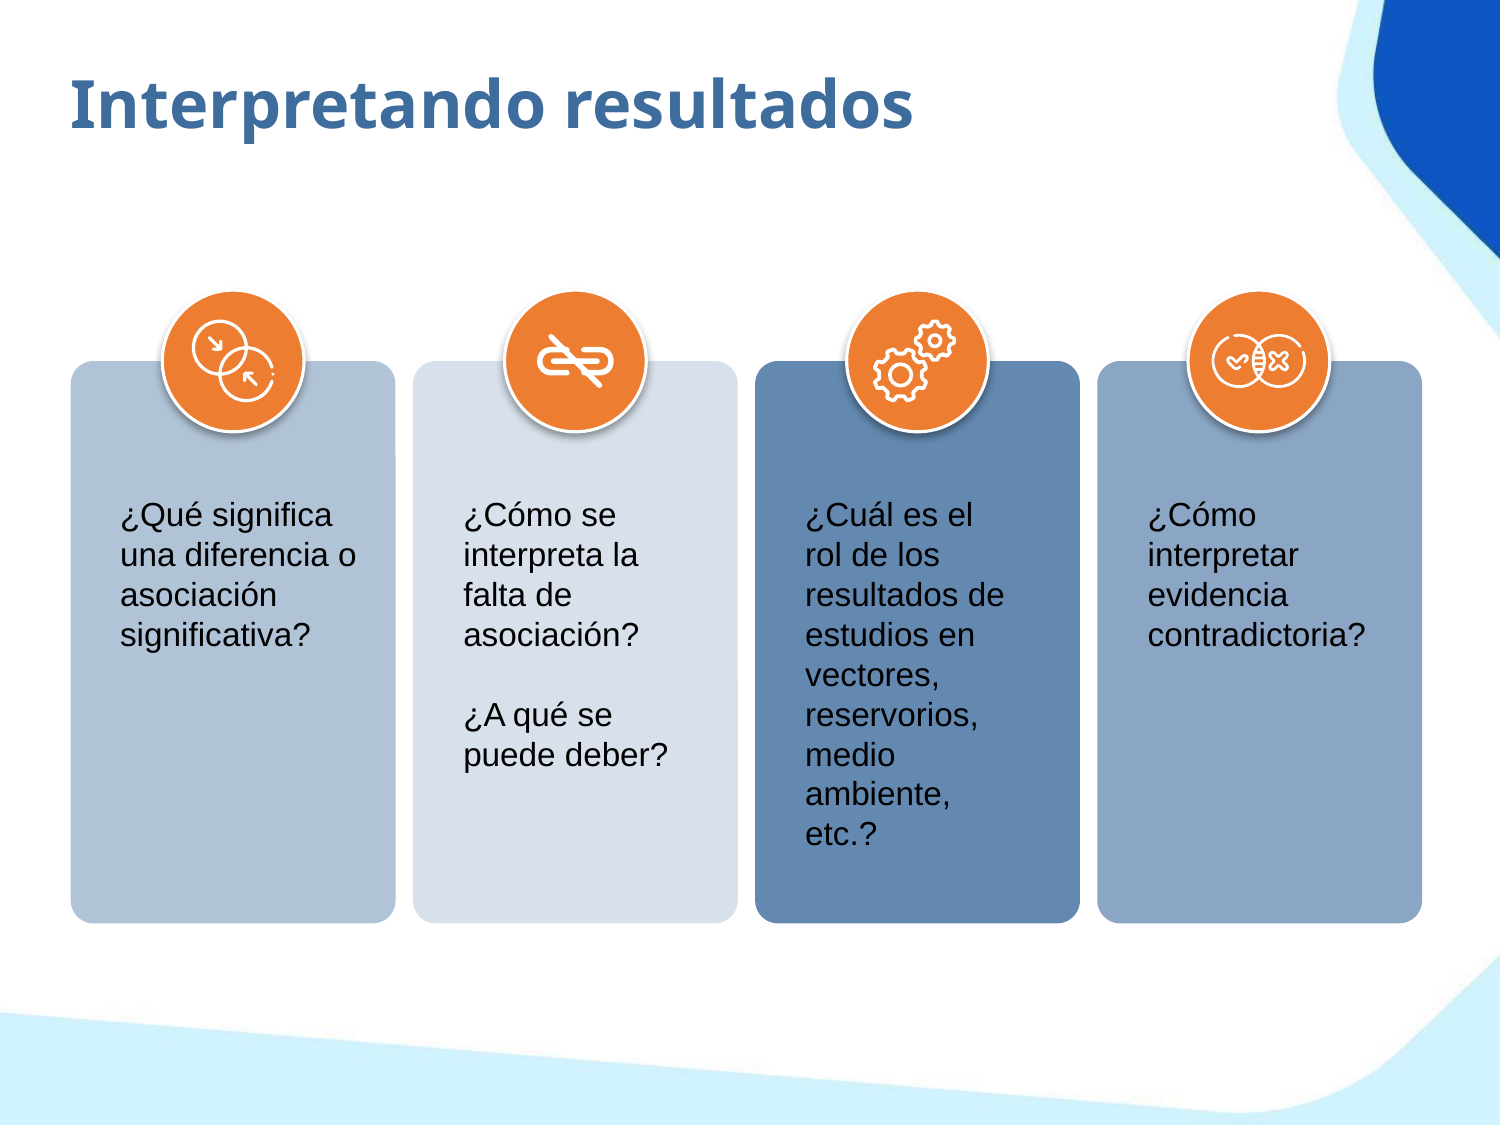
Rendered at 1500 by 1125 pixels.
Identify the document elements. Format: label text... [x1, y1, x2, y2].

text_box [1211, 333, 1307, 389]
text_box Interpretando resultados [70, 62, 1424, 143]
text_box [846, 290, 989, 432]
text_box [1188, 290, 1330, 432]
text_box [536, 333, 614, 388]
text_box [412, 361, 738, 924]
text_box ¿Cómo se interpreta la falta de asociación? ¿A qué se puede deber? [463, 493, 695, 773]
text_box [872, 319, 957, 403]
text_box ¿Cuál es el rol de los resultados de estudios en vectores, reservorios, medio ambiente, etc.? [805, 493, 1014, 853]
text_box [1097, 361, 1423, 924]
text_box ¿Qué significa una diferencia o asociación significativa? [119, 493, 359, 653]
text_box [162, 290, 305, 432]
text_box ¿Cómo interpretar evidencia contradictoria? [1147, 493, 1380, 653]
picture [0, 0, 1500, 1125]
text_box [755, 361, 1080, 924]
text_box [191, 319, 275, 403]
text_box [504, 290, 647, 432]
text_box [70, 361, 396, 924]
